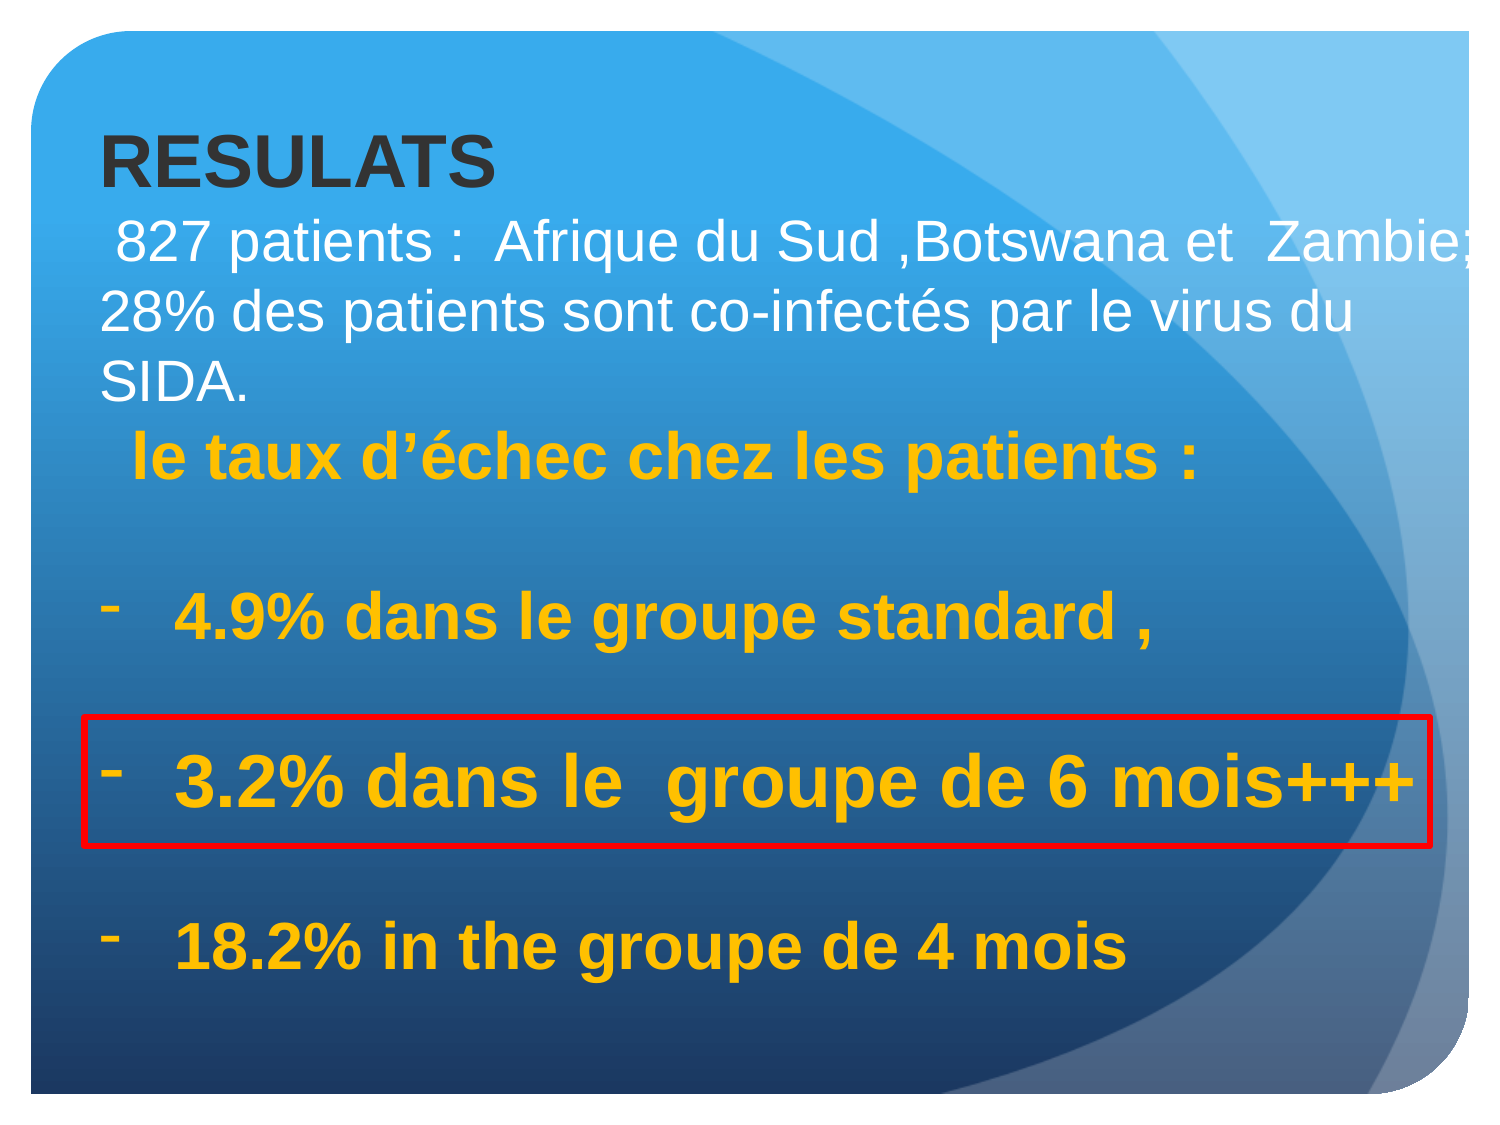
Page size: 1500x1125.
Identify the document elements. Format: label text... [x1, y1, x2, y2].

text_box [84, 716, 1430, 847]
picture [24, 30, 1473, 1094]
text_box RESULATS 827 patients : Afrique du Sud ,Botswana et Zambie; 28% des patients sont co-infectés par le virus du SIDA. le taux d’échec chez les patients : 4.9% dans le groupe standard , 3.2% dans le groupe de 6 mois+++ 18.2% in the groupe de 4 mois [84, 105, 1500, 991]
